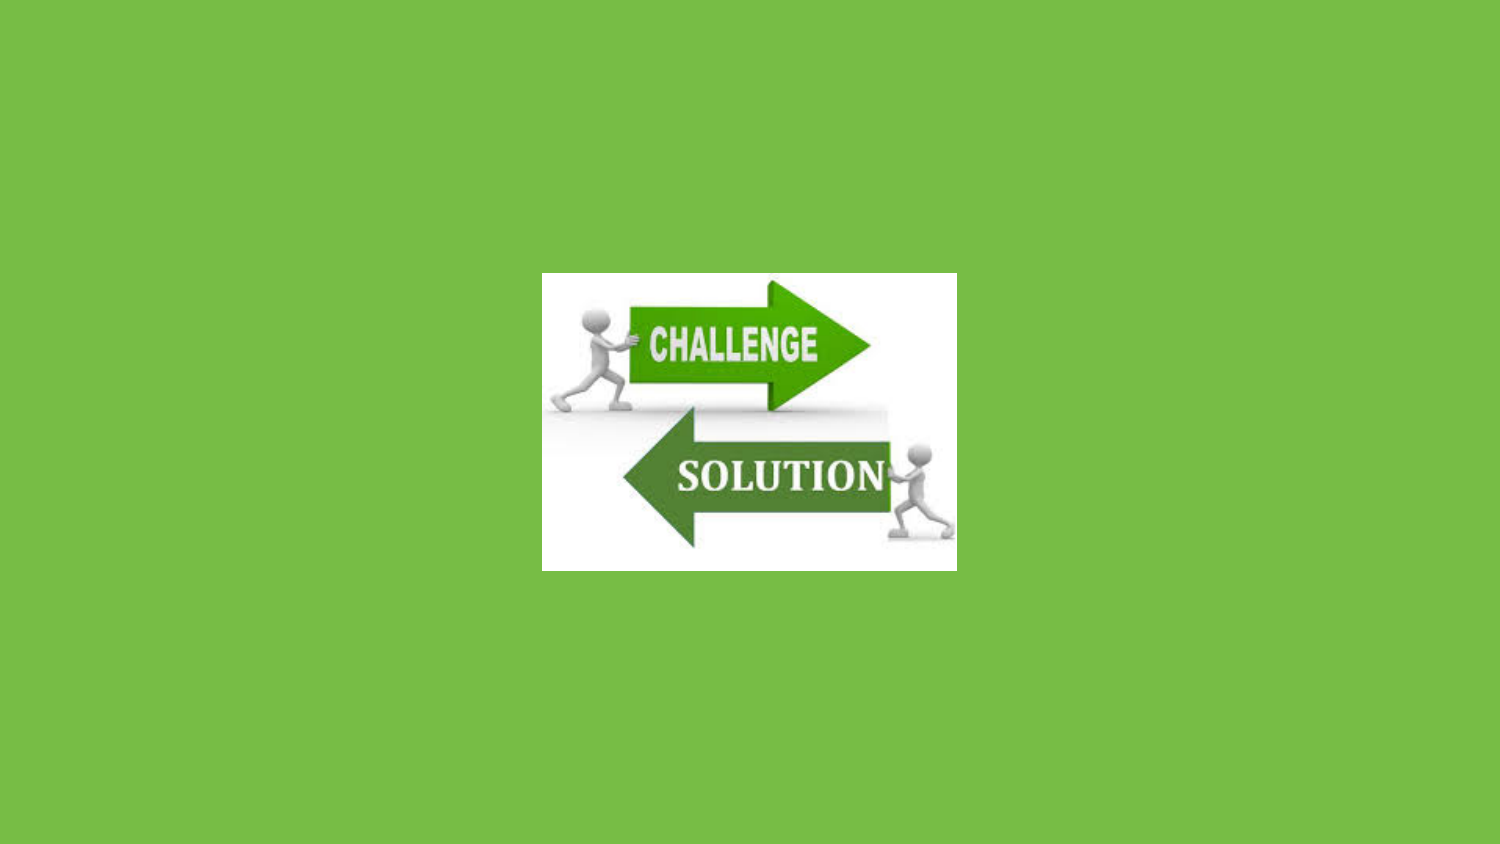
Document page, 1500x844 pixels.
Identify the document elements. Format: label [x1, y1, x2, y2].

picture [542, 273, 958, 571]
